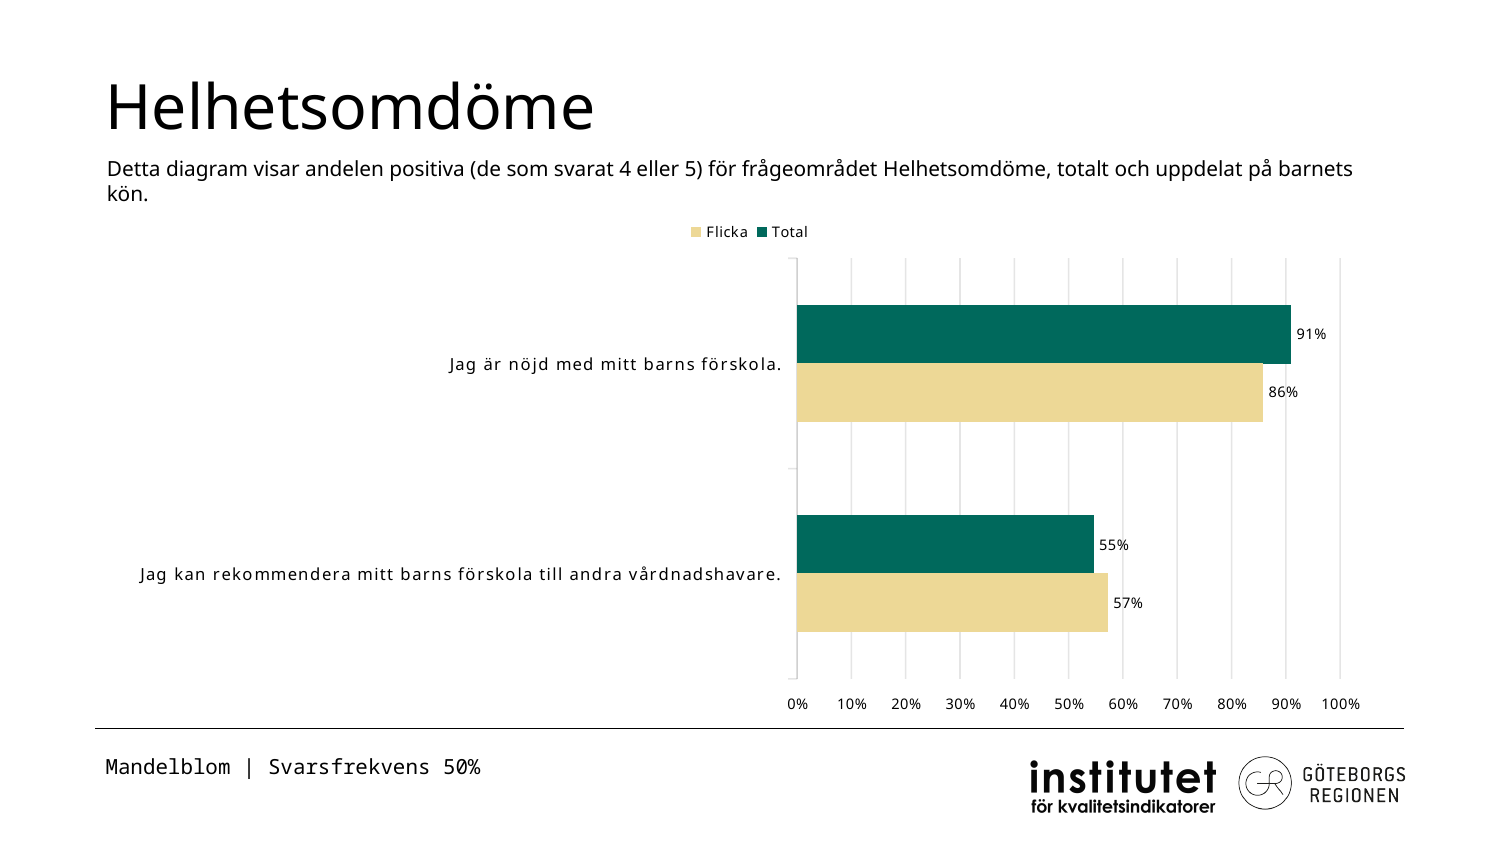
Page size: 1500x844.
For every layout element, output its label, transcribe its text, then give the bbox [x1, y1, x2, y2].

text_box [114, 204, 1385, 725]
text_box Mandelblom | Svarsfrekvens 50% [90, 746, 986, 787]
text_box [118, 667, 1382, 753]
title Helhetsomdöme [90, 59, 1412, 149]
text_box Detta diagram visar andelen positiva (de som svarat 4 eller 5) för frågeområdet Helhetsomdöme, totalt och uppdelat på barnets kön. [92, 148, 1409, 213]
picture [1029, 753, 1218, 818]
